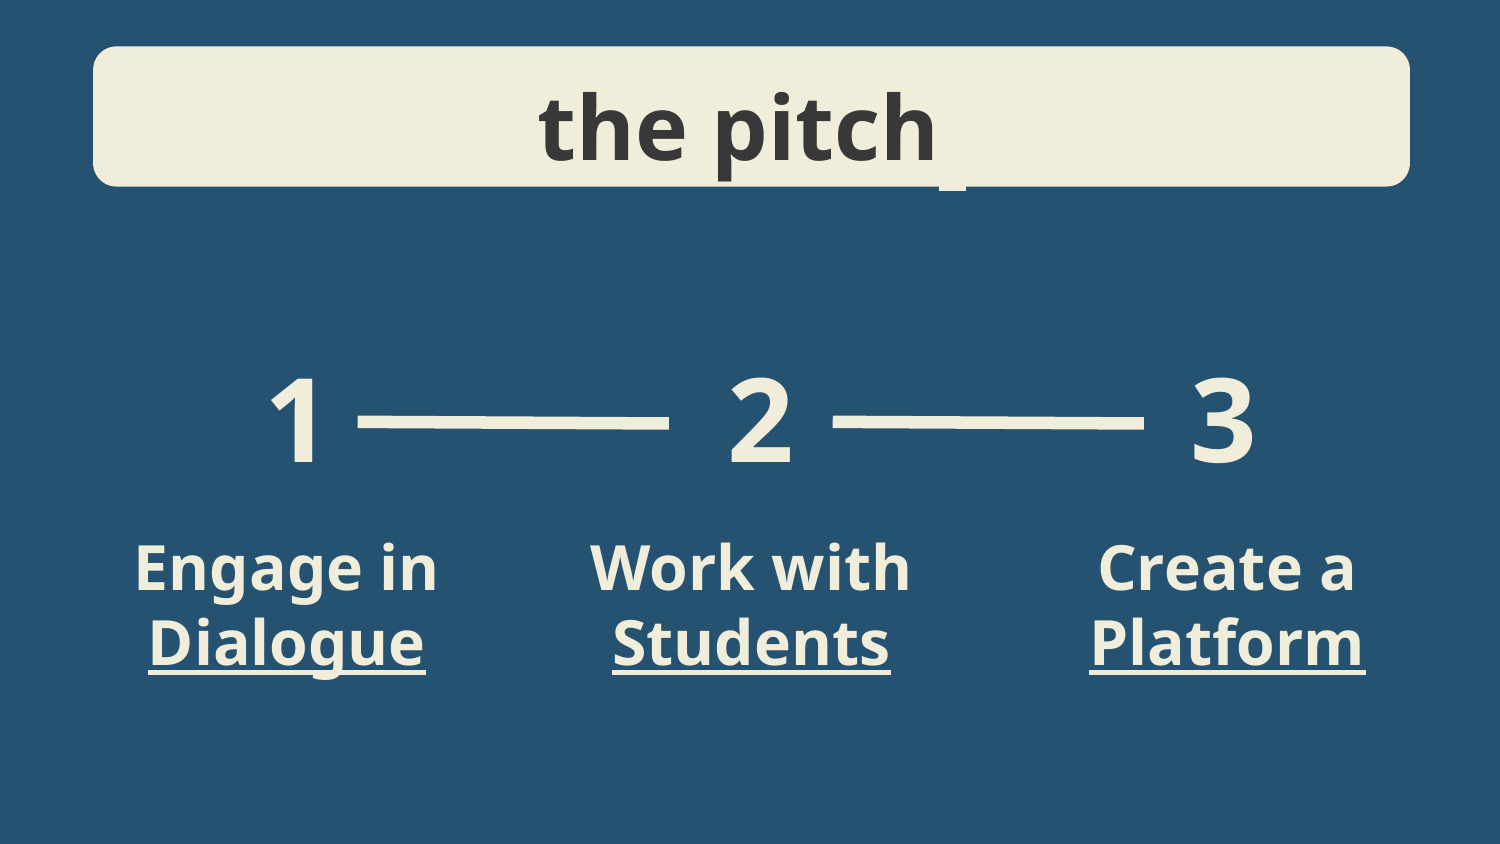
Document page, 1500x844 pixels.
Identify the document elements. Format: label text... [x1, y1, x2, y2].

text_box Create a Platform [1053, 512, 1402, 693]
text_box [93, 46, 126, 187]
text_box 1 [249, 331, 325, 501]
text_box Engage in Dialogue [96, 512, 478, 693]
text_box Work with Students [561, 512, 942, 693]
text_box 2 [712, 331, 788, 501]
text_box the pitch [126, 41, 1377, 220]
text_box 3 [1175, 331, 1251, 501]
text_box [1377, 46, 1410, 187]
